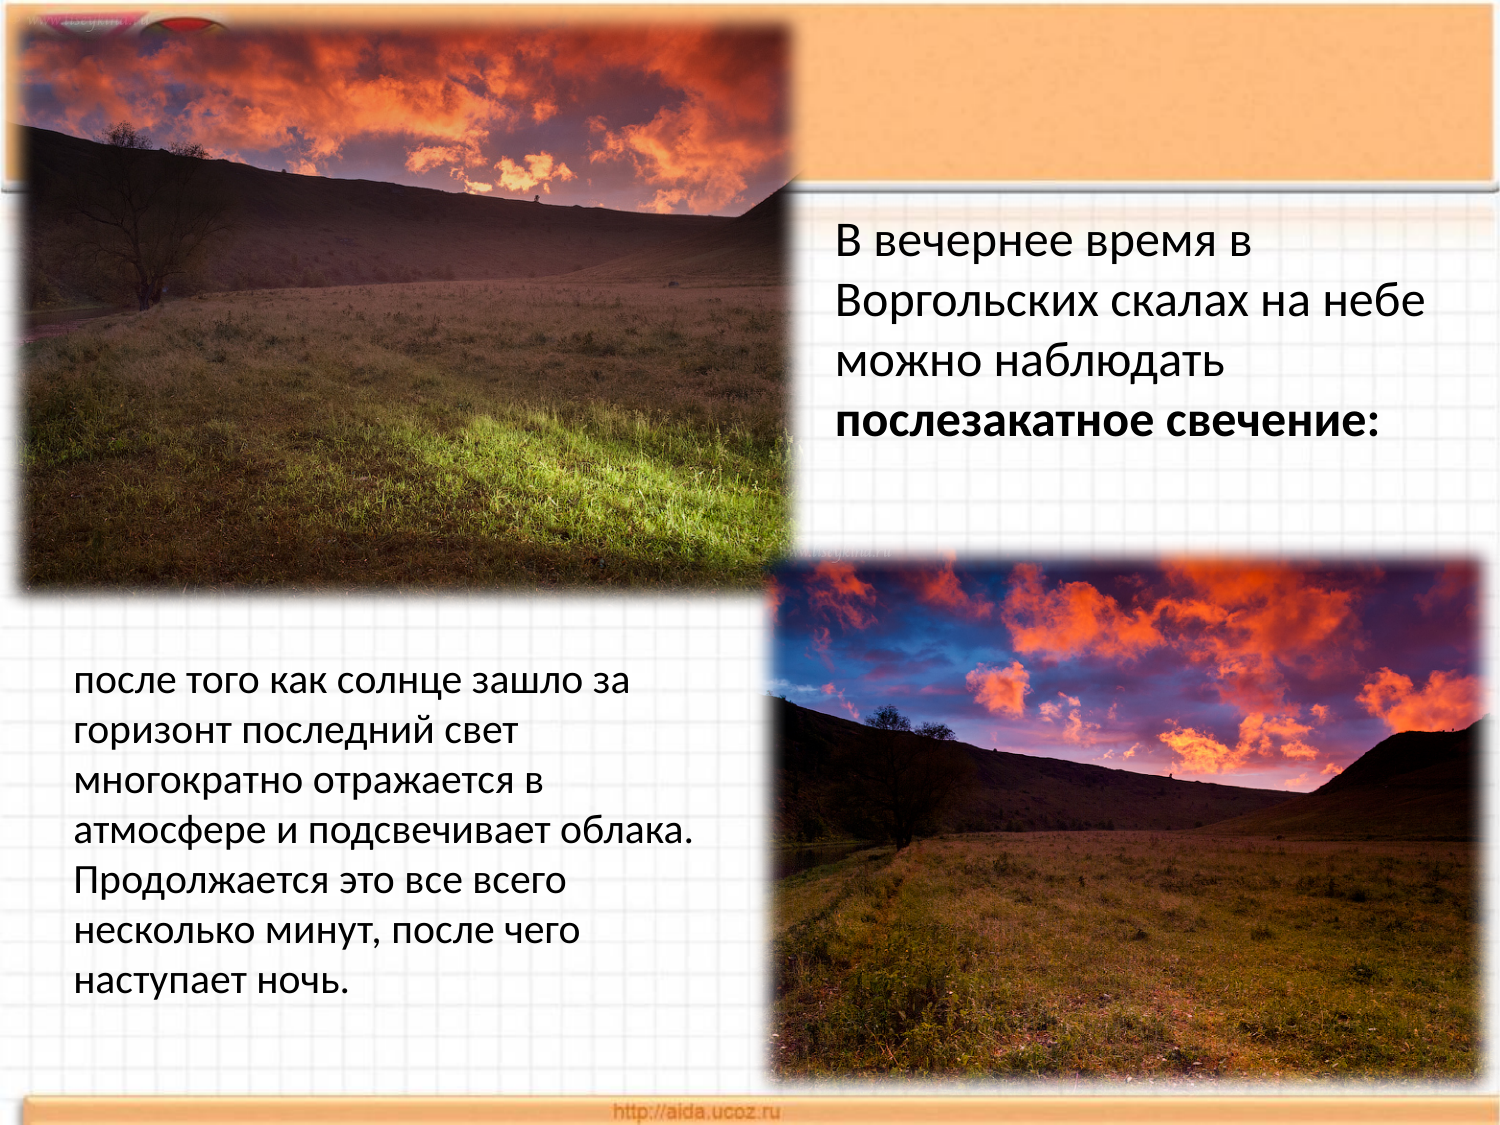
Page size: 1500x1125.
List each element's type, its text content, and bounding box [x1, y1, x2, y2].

text_box В вечернее время в Воргольских скалах на небе можно наблюдать послезакатное свечение: [820, 199, 1465, 454]
picture [0, 0, 1500, 1125]
text_box после того как солнце зашло за горизонт последний свет многократно отражается в атмосфере и подсвечивает облака. Продолжается это все всего несколько минут, после чего наступает ночь. [58, 644, 746, 1010]
